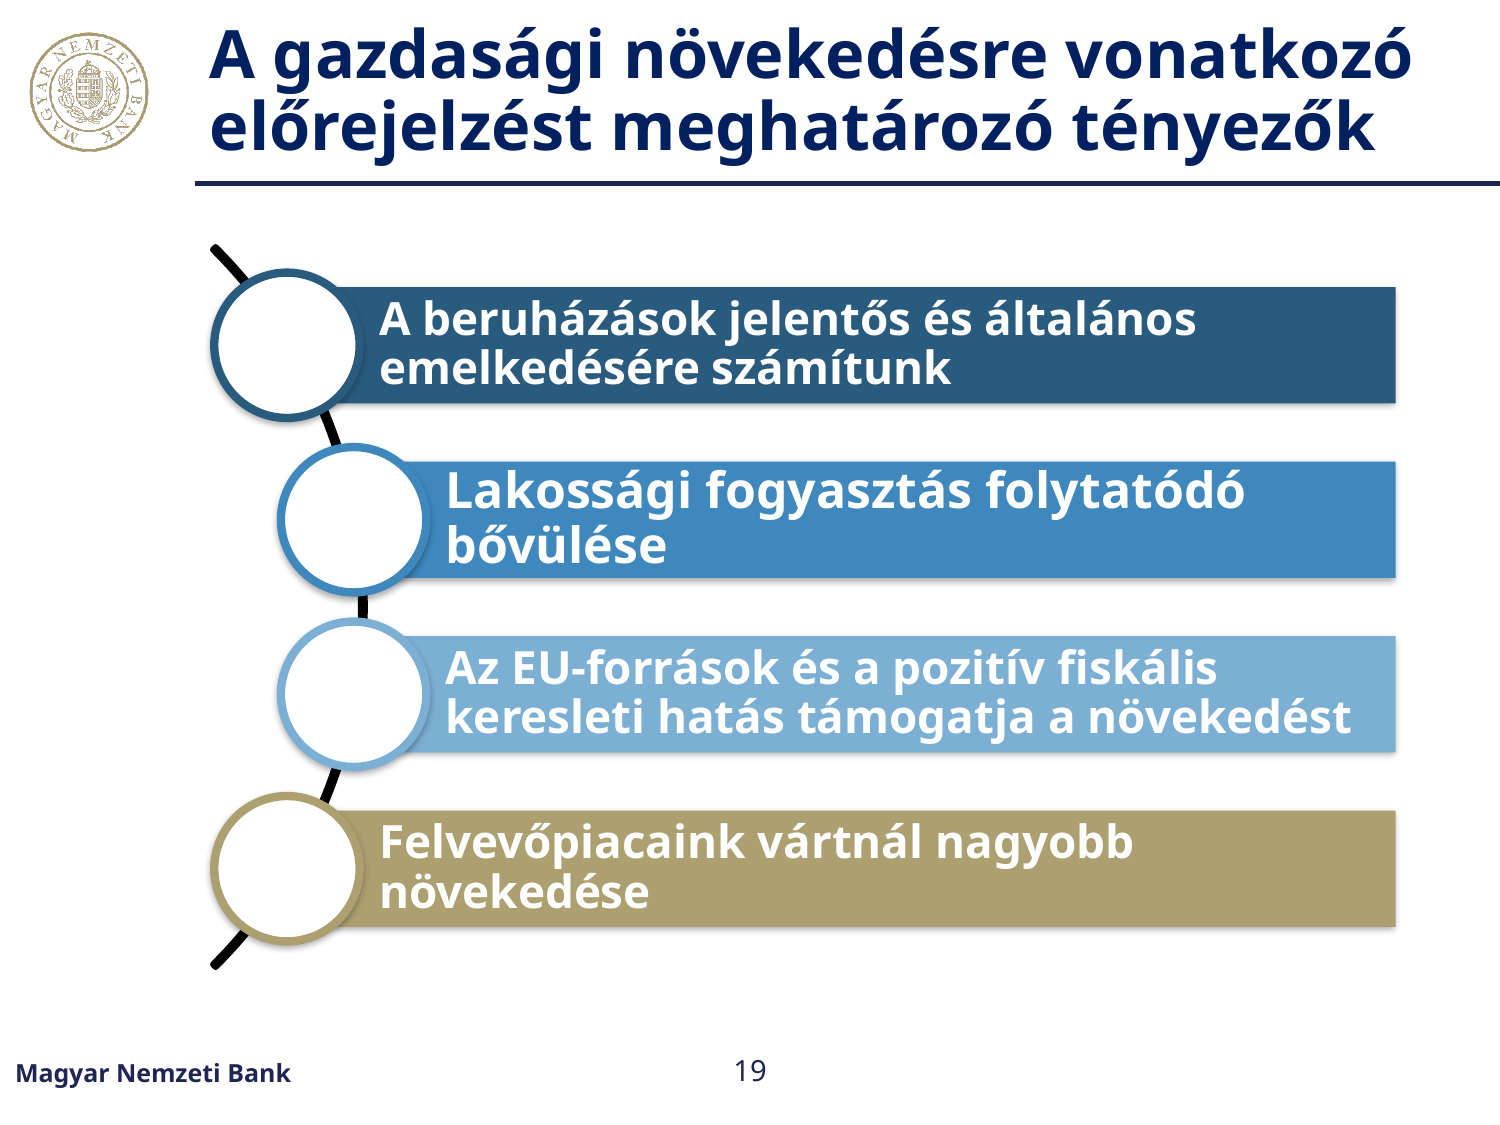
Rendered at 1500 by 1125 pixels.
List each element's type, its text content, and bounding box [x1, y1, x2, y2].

slide_number 19 [581, 1042, 919, 1103]
footer Magyar Nemzeti Bank [0, 1042, 507, 1103]
title A gazdasági növekedésre vonatkozó előrejelzést meghatározó tényezők [194, 0, 1500, 186]
picture [17, 21, 161, 165]
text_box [201, 228, 1407, 986]
